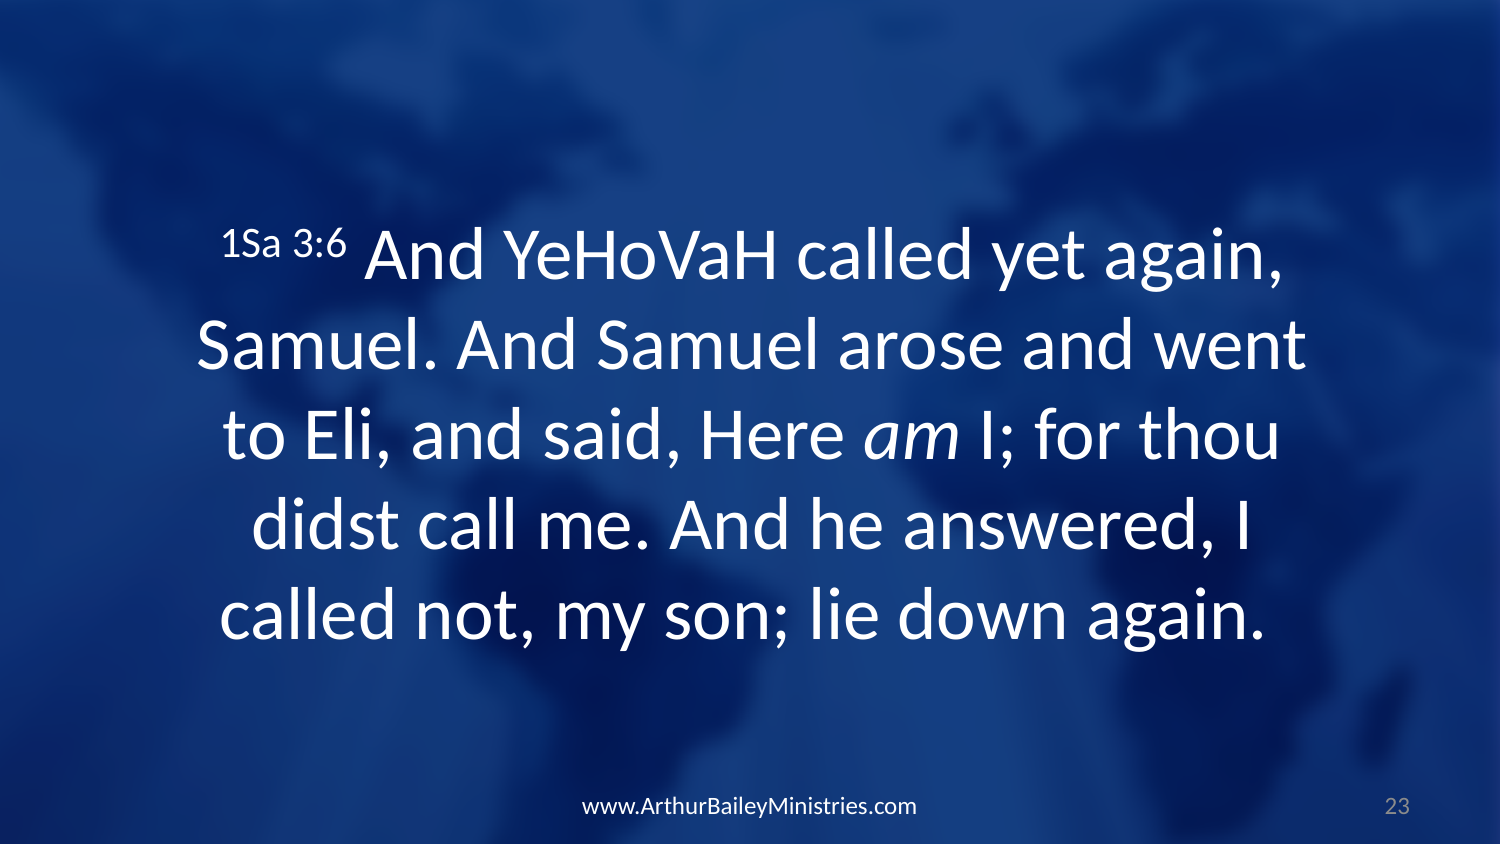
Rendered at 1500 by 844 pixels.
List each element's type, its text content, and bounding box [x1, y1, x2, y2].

slide_number 23 [1074, 782, 1425, 827]
list 1Sa 3:6 And YeHoVaH called yet again, Samuel. And Samuel arose and went to Eli, and said, Here am I; for thou didst call me. And he answered, I called not, my son; lie down again. [151, 107, 1355, 741]
picture [0, 0, 1500, 844]
footer www.ArthurBaileyMinistries.com [512, 782, 988, 827]
